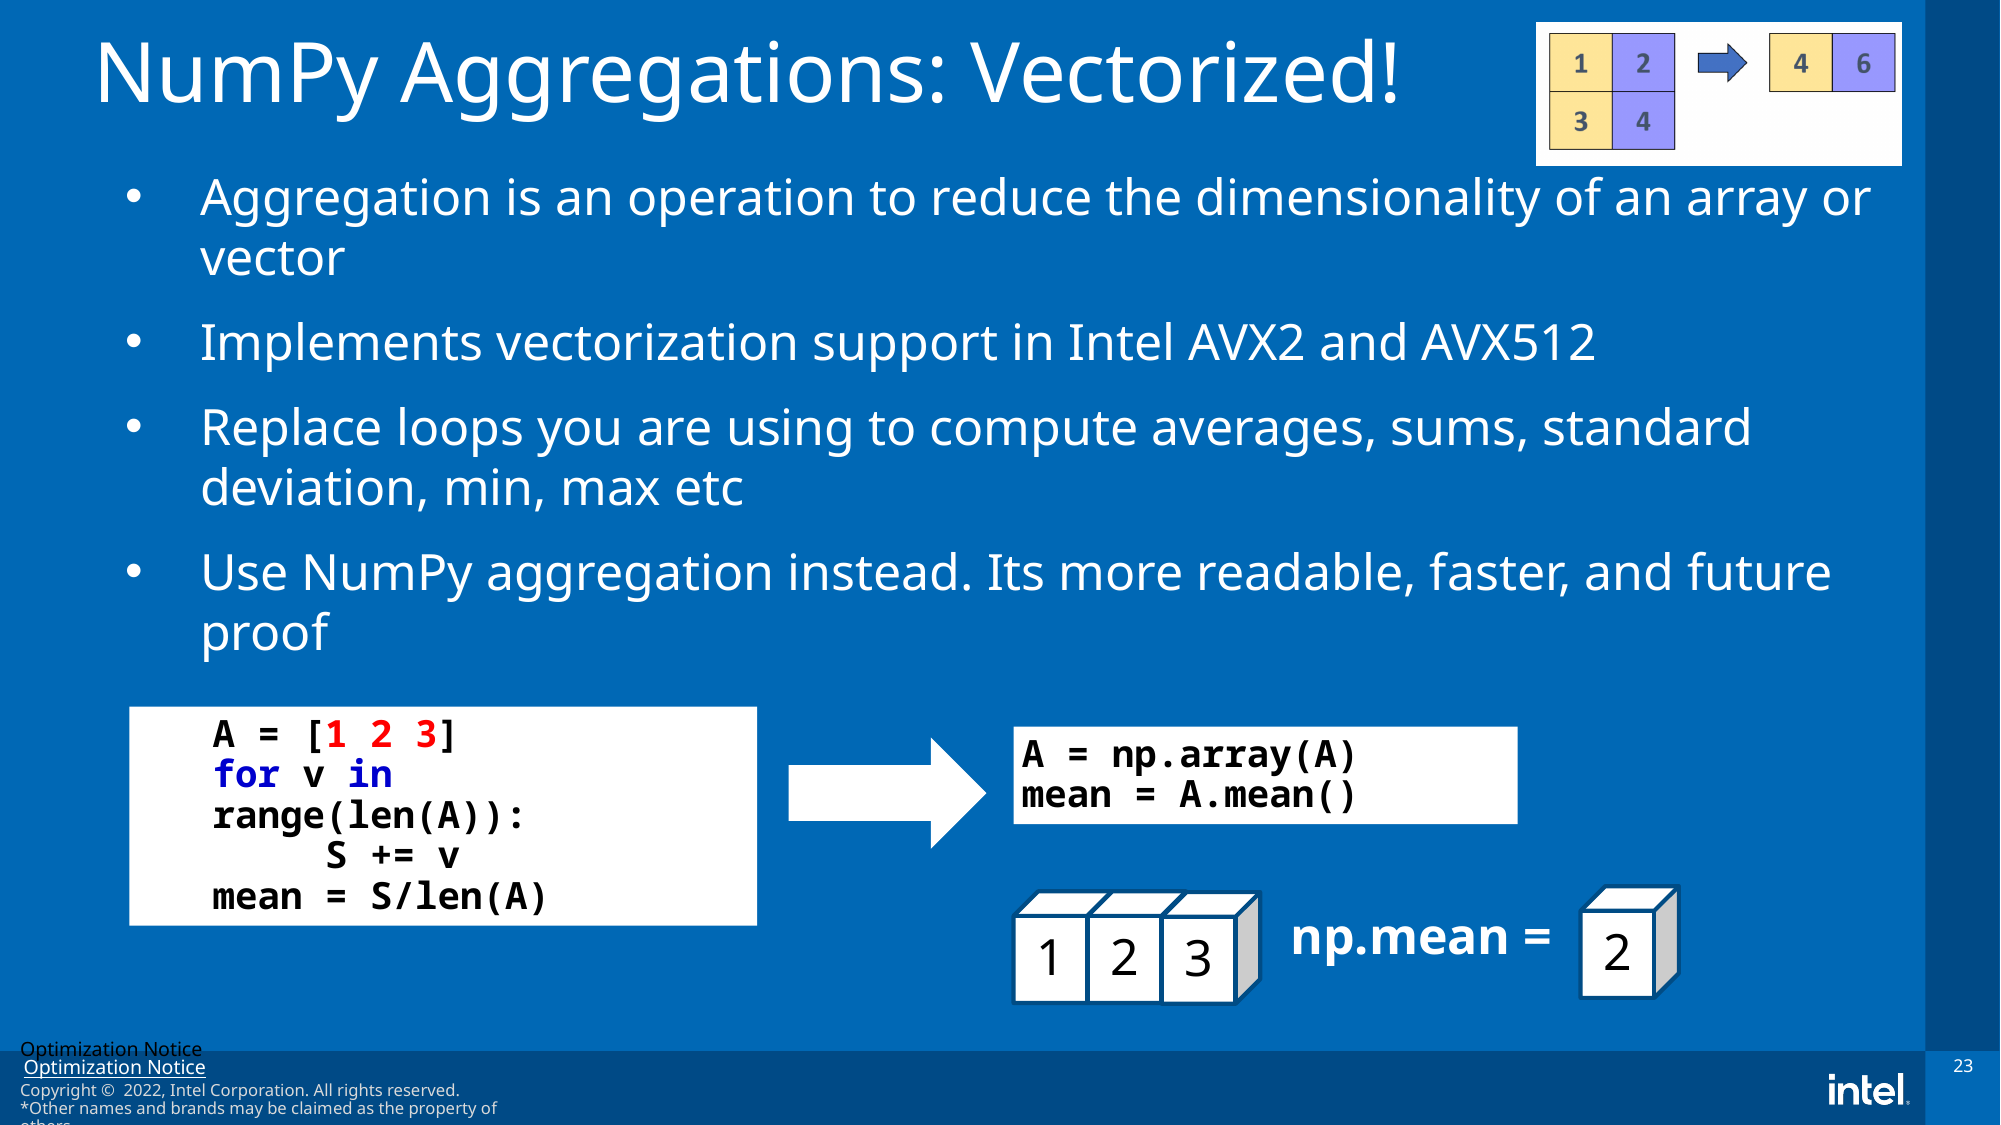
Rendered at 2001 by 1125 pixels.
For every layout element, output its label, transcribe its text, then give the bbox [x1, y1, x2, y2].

list Aggregation is an operation to reduce the dimensionality of an array or vector Implements vectorization support in Intel AVX2 and AVX512 Replace loops you are using to compute averages, sums, standard deviation, min, max etc Use NumPy aggregation instead. Its more readable, faster, and future proof [124, 164, 1907, 745]
text_box [788, 737, 987, 849]
title NumPy Aggregations: Vectorized! [93, 30, 1903, 175]
text_box A = [1 2 3] for v in range(len(A)): S += v mean = S/len(A) [129, 745, 758, 926]
picture [1829, 1073, 1910, 1105]
text_box A = np.array(A) mean = A.mean() [1013, 726, 1518, 825]
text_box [1013, 885, 1680, 1004]
picture [1536, 21, 1902, 166]
